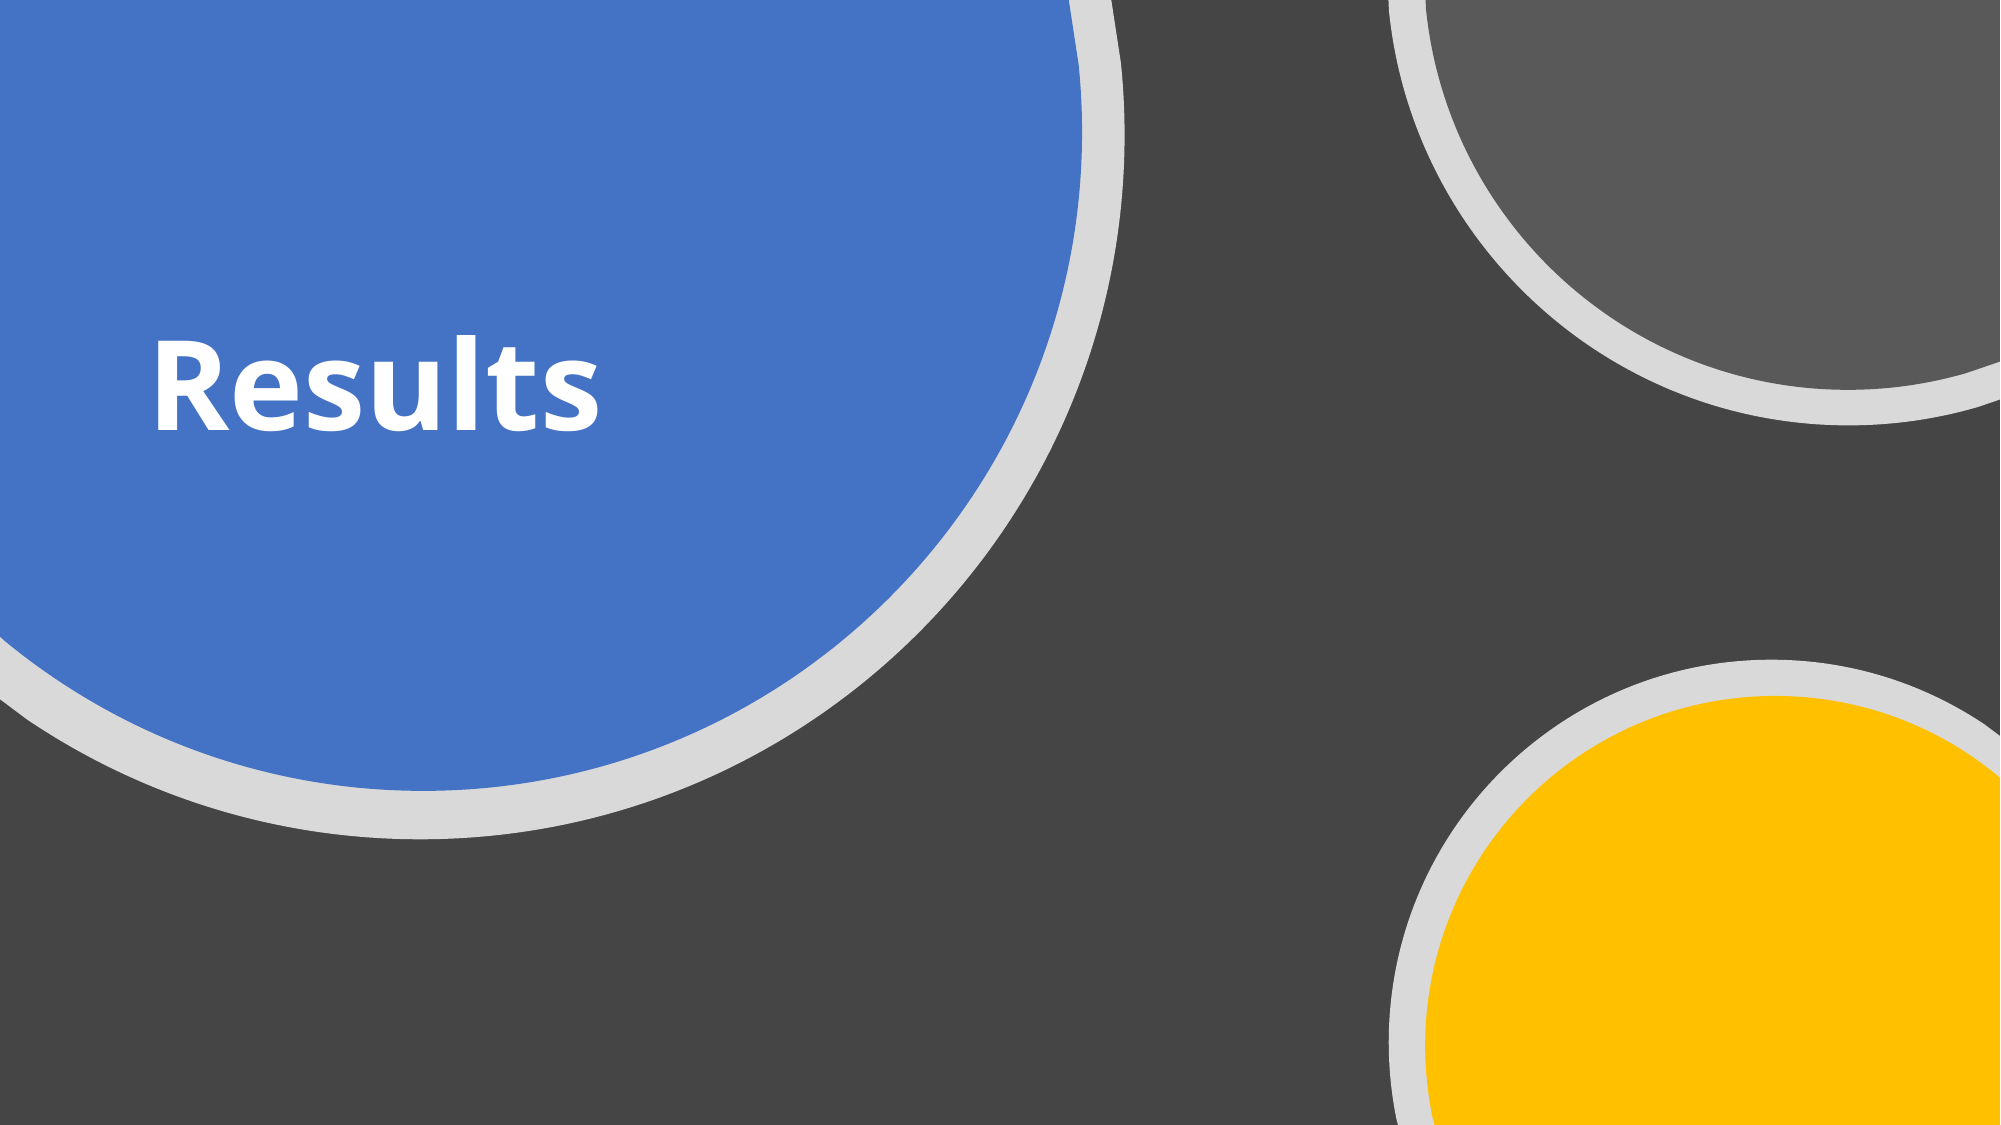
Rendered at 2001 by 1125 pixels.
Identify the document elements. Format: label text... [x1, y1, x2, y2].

text_box [1424, 694, 2000, 1125]
text_box [0, 0, 1084, 792]
text_box [0, 0, 1126, 841]
title Results [131, 62, 939, 465]
text_box [1387, 658, 2000, 1125]
text_box [1424, 0, 2000, 391]
text_box [1387, 0, 2000, 427]
